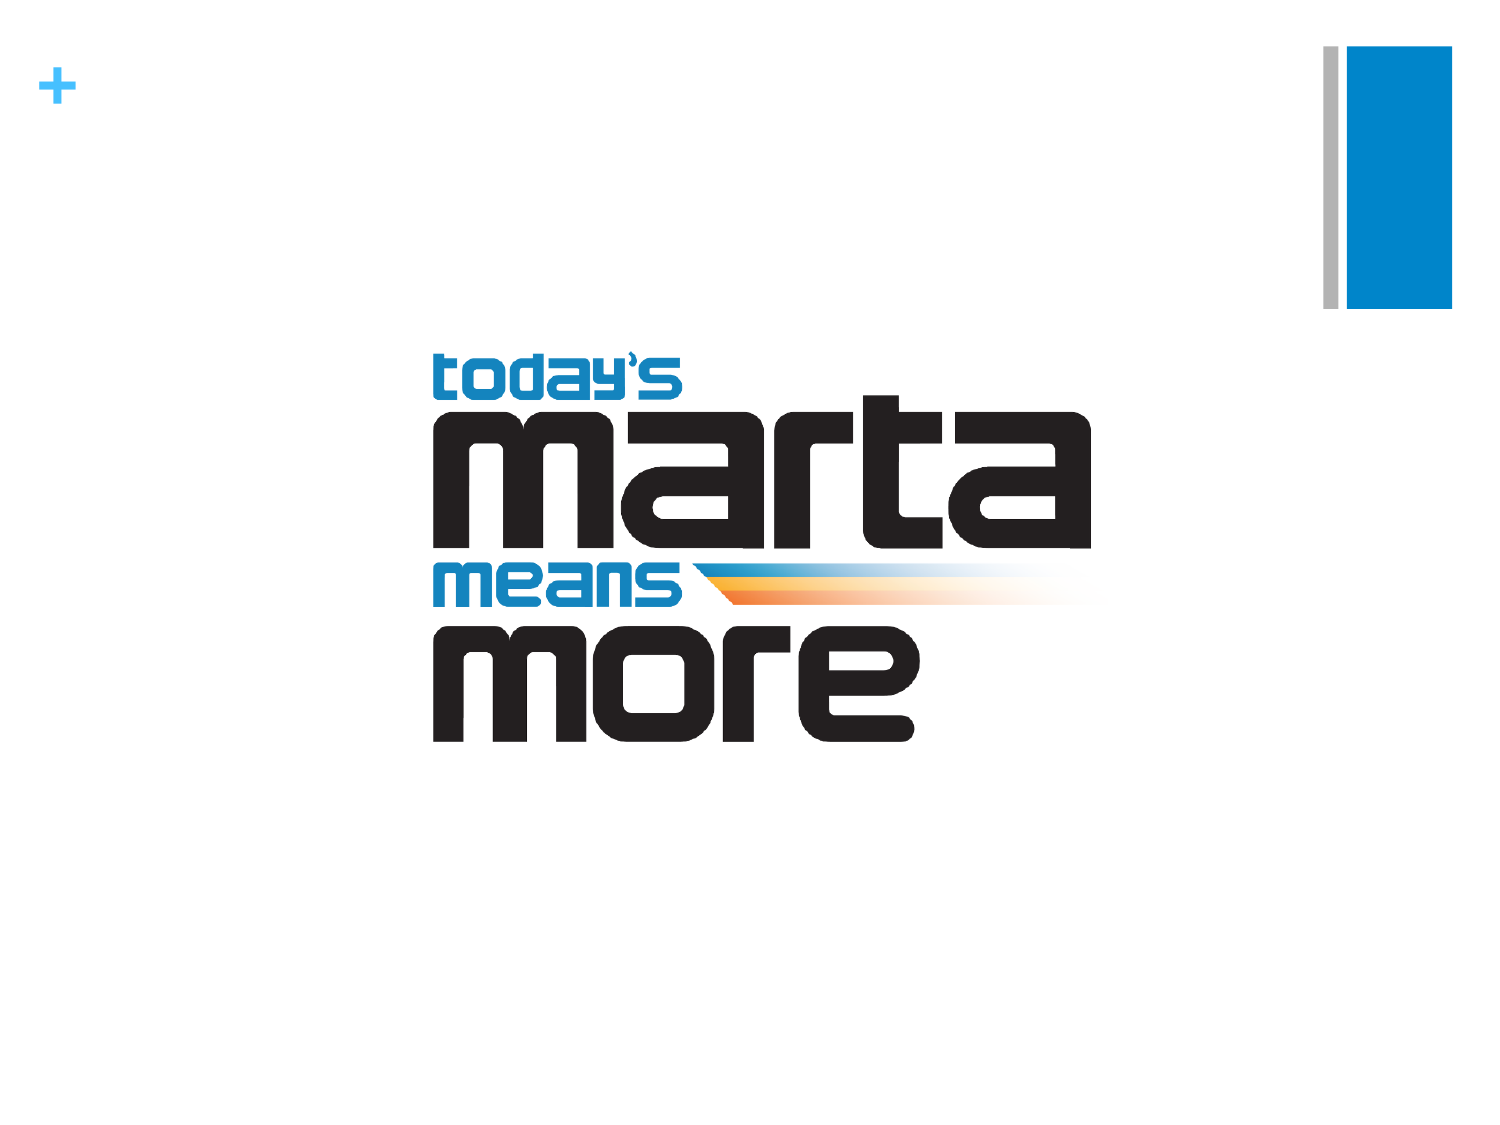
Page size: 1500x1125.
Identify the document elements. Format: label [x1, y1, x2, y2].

picture [358, 303, 1172, 818]
